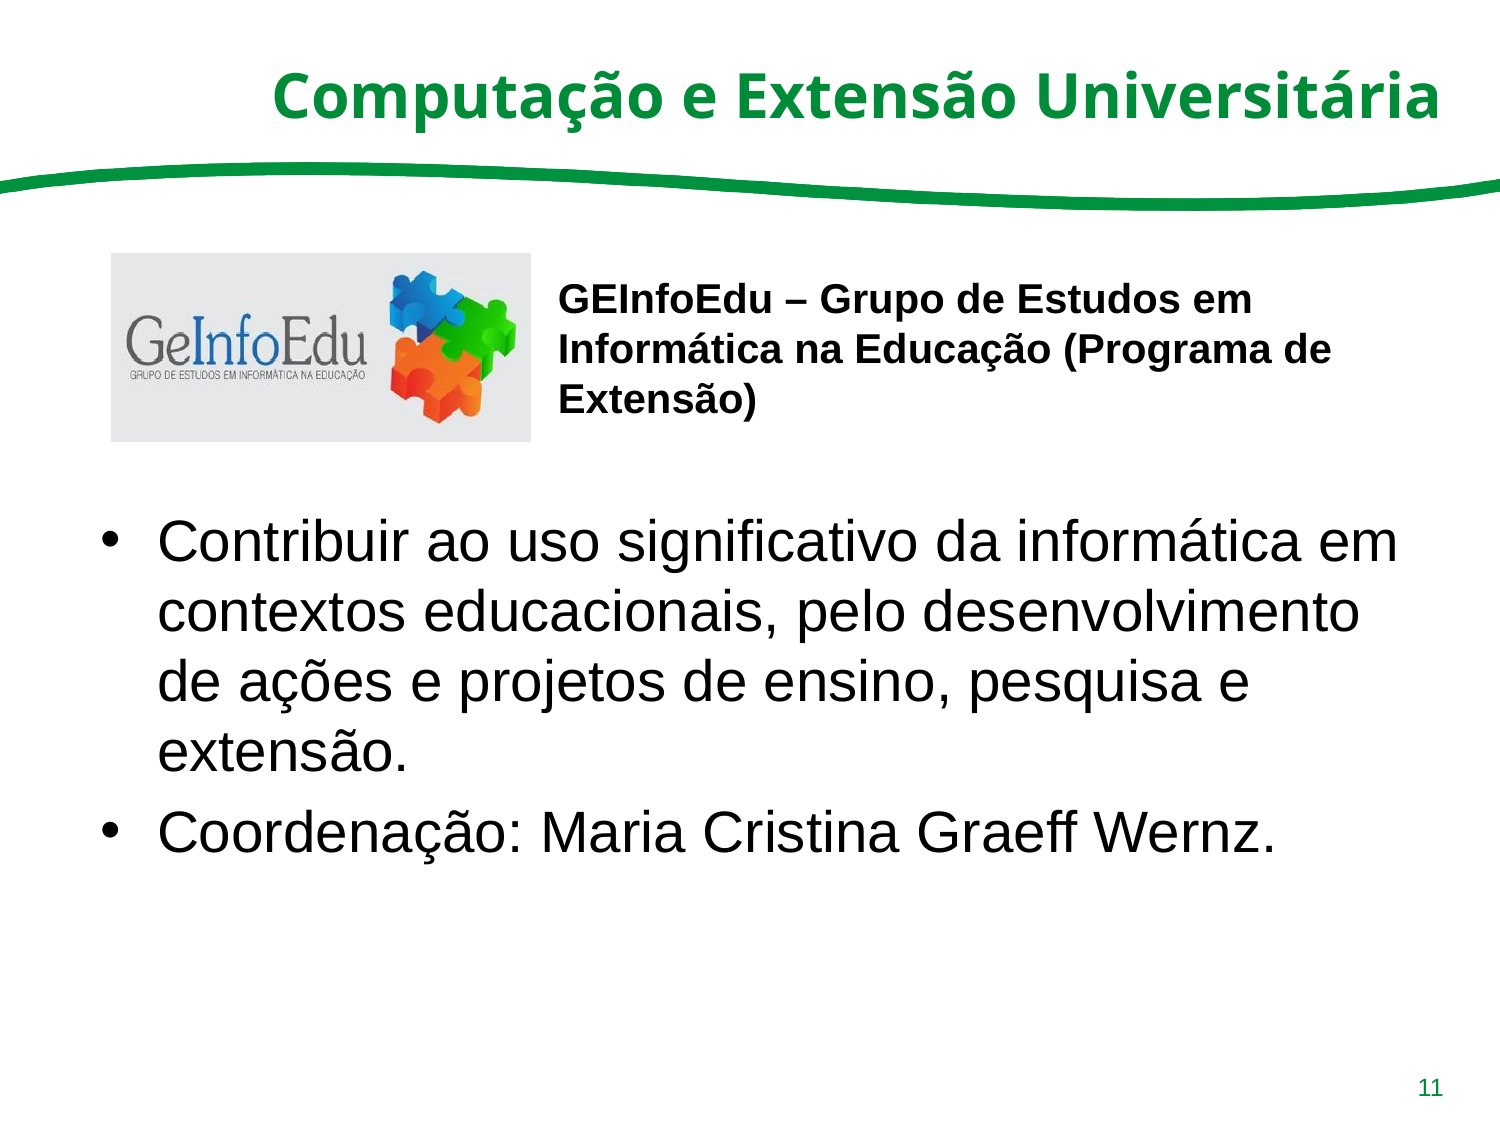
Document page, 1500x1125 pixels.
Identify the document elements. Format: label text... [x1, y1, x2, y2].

slide_number 11 [1352, 1062, 1459, 1110]
list Contribuir ao uso significativo da informática em contextos educacionais, pelo desenvolvimento de ações e projetos de ensino, pesquisa e extensão. Coordenação: Maria Cristina Graeff Wernz. [85, 414, 1434, 1063]
text_box GEInfoEdu – Grupo de Estudos em Informática na Educação (Programa de Extensão) [543, 264, 1459, 429]
picture [0, 162, 1500, 211]
title Computação e Extensão Universitária [41, 34, 1459, 153]
picture [110, 253, 531, 442]
